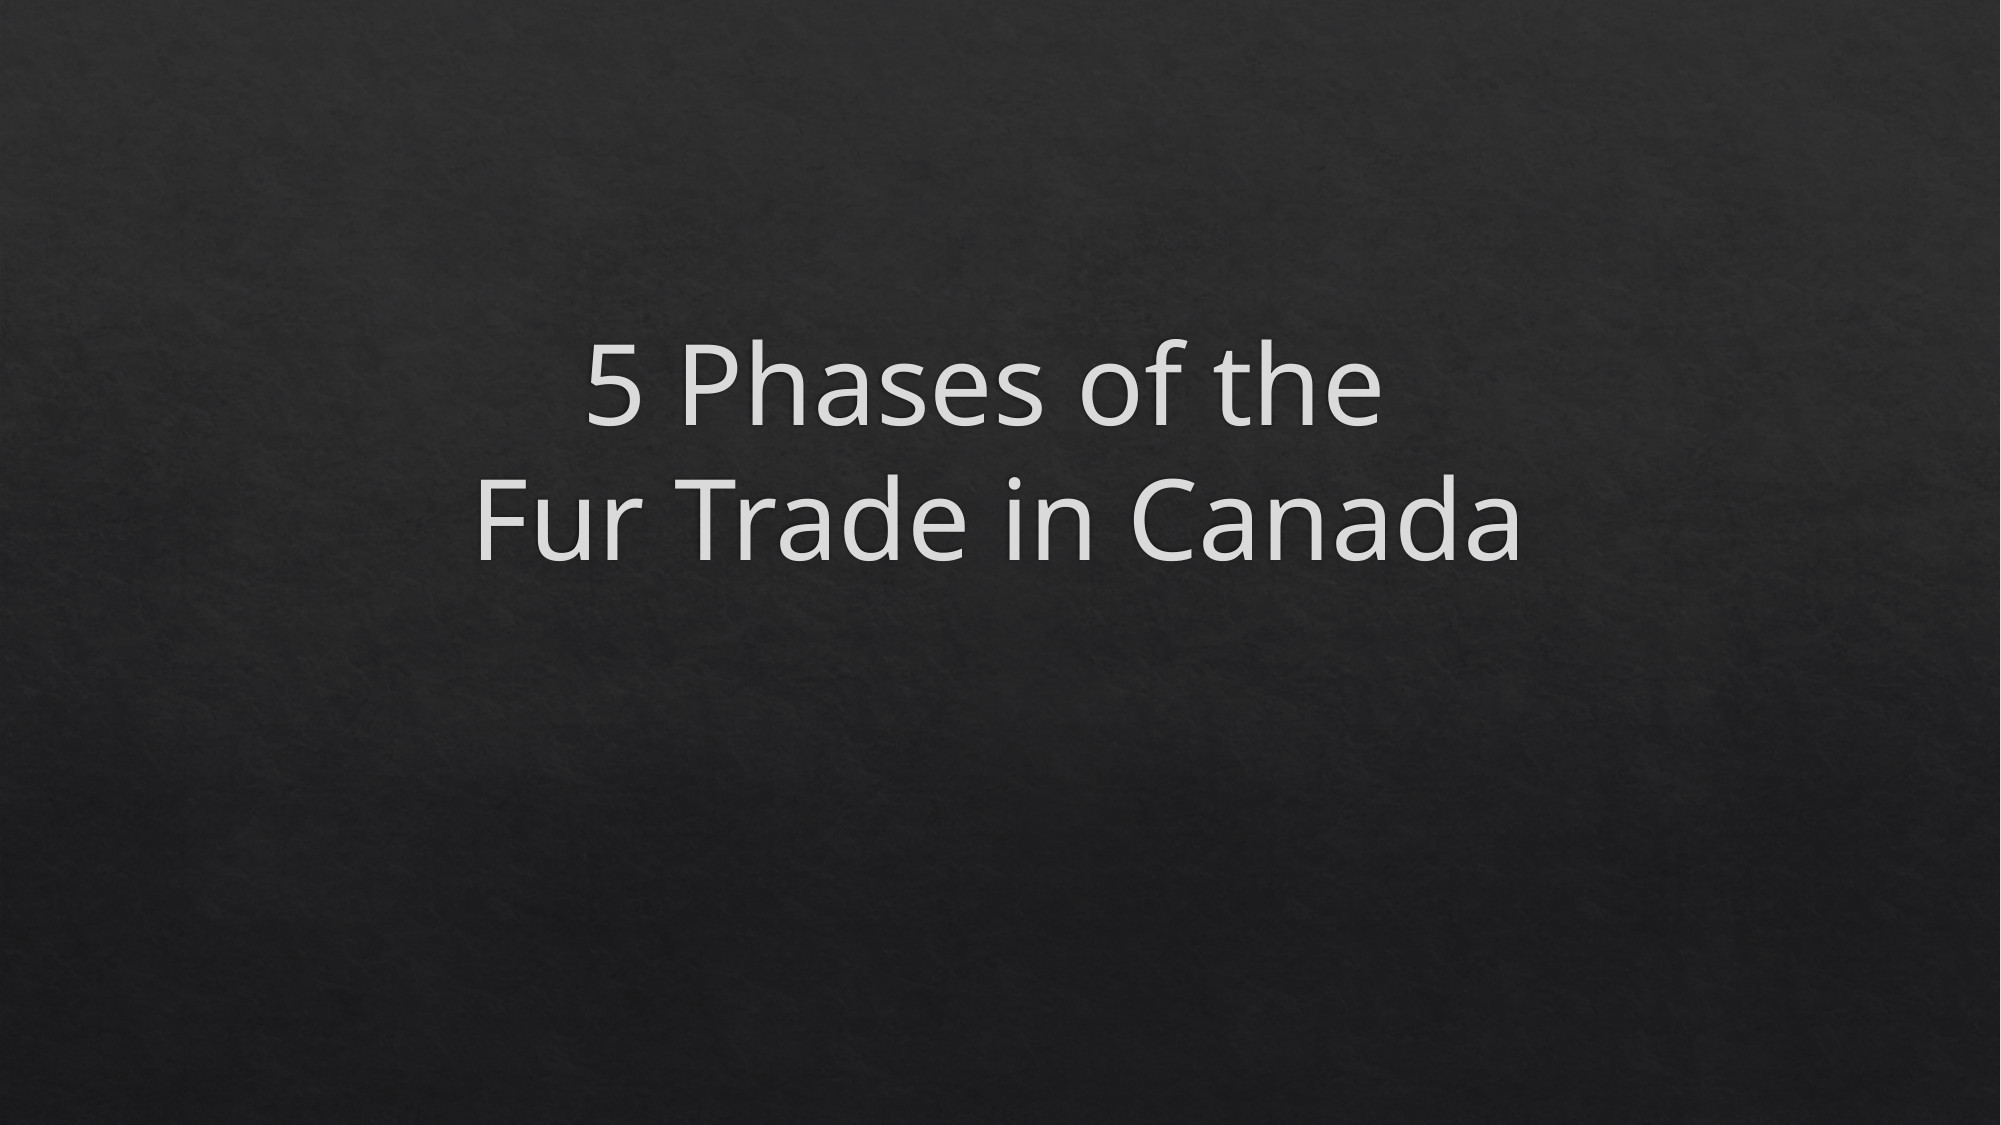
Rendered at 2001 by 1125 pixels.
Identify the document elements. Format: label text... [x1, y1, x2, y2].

title 5 Phases of the Fur Trade in Canada [224, 290, 1774, 591]
